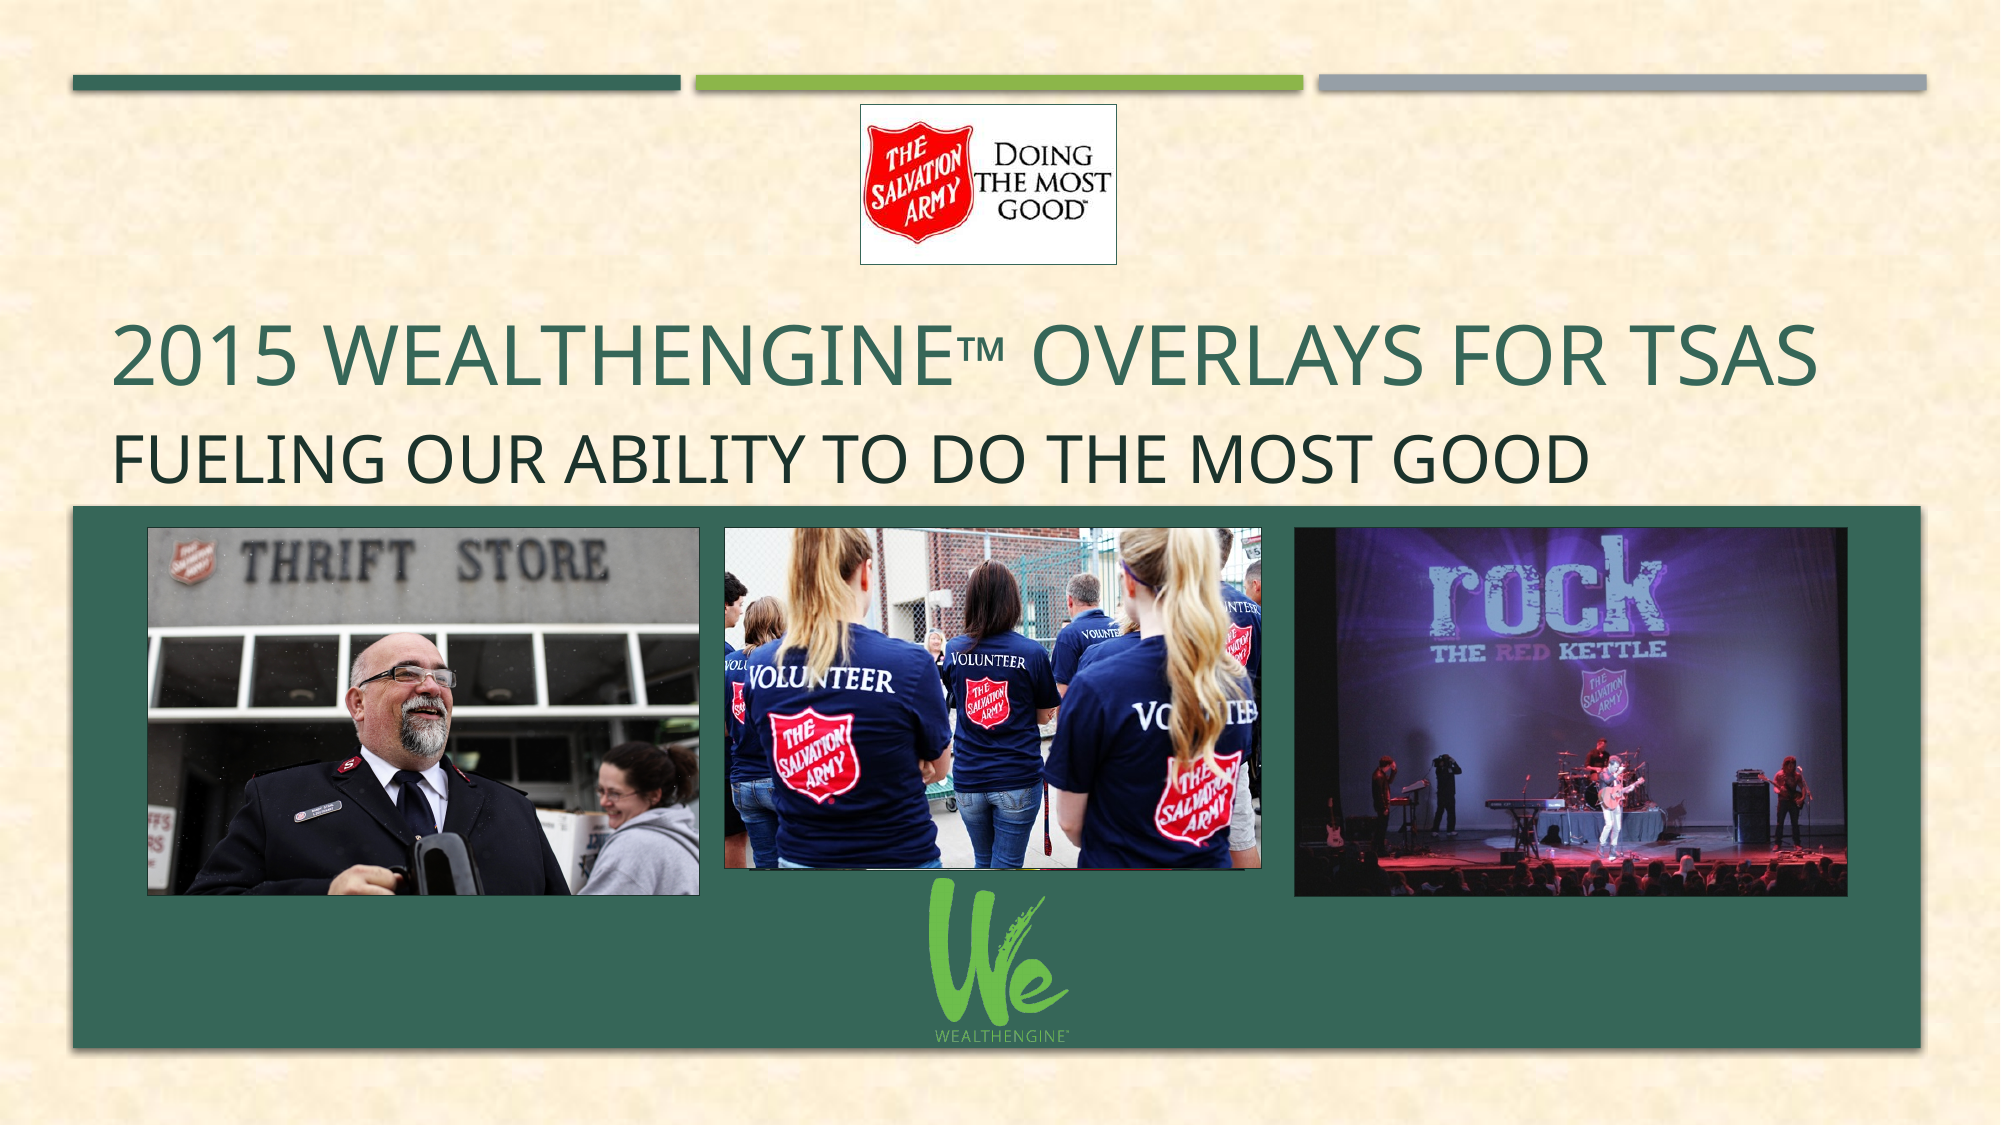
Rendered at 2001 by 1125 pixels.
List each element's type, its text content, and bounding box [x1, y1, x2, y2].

picture [0, 0, 2001, 1125]
subtitle Fueling our ability to do the most good [95, 409, 1899, 507]
title 2015 WealthEngine™ Overlays for TSAS [95, 167, 1899, 409]
